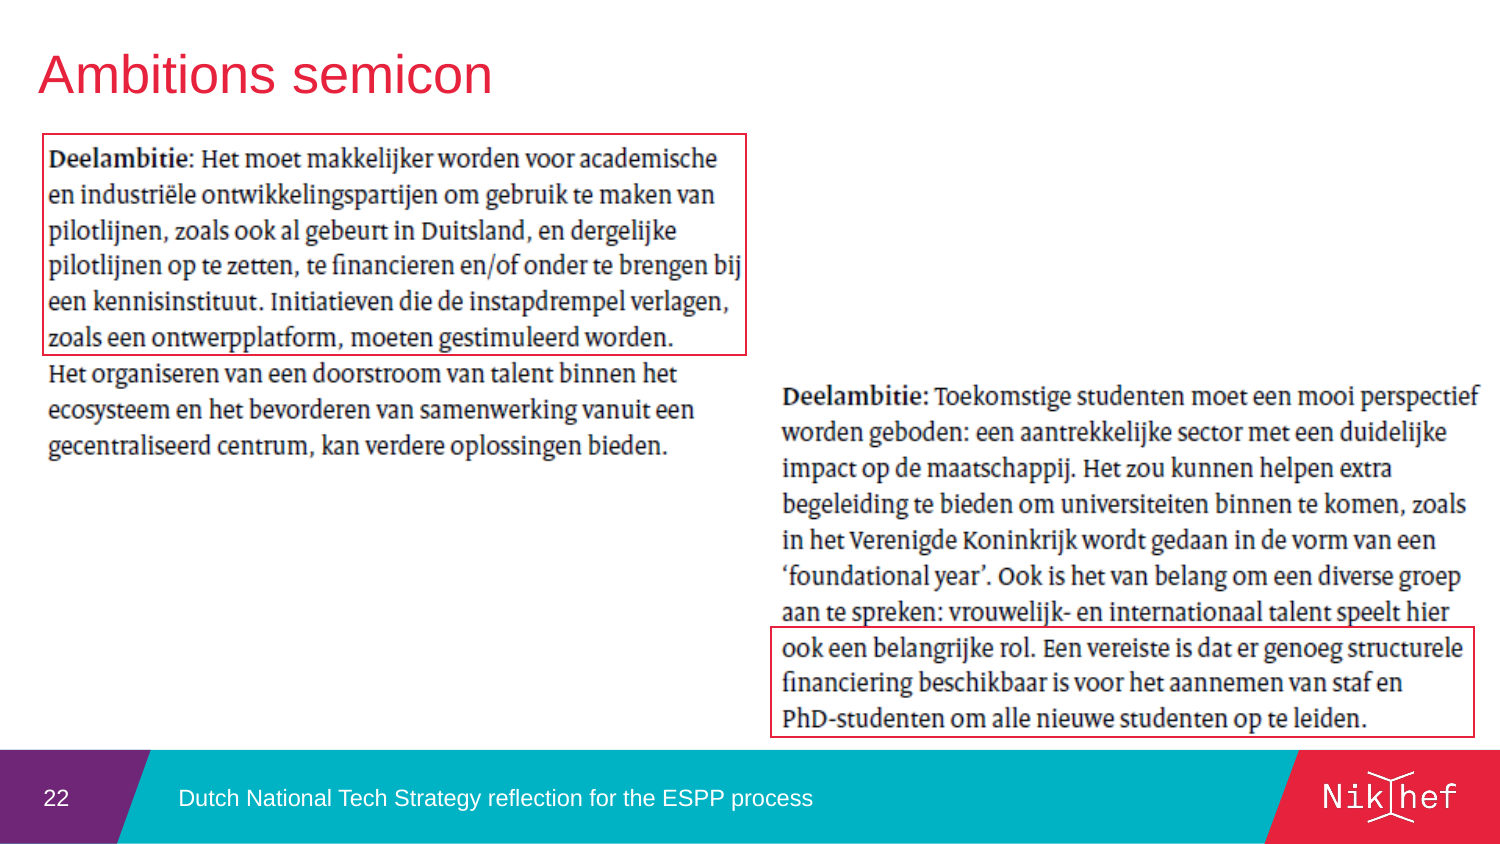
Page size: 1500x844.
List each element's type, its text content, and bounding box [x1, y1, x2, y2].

text_box [771, 627, 779, 737]
text_box [43, 134, 747, 138]
slide_number 22 [42, 782, 73, 812]
picture [38, 138, 760, 480]
picture [779, 373, 1500, 748]
picture [1324, 771, 1456, 823]
list Ambitions semicon [38, 38, 1462, 106]
footer Dutch National Tech Strategy reflection for the ESPP process [163, 755, 1244, 838]
